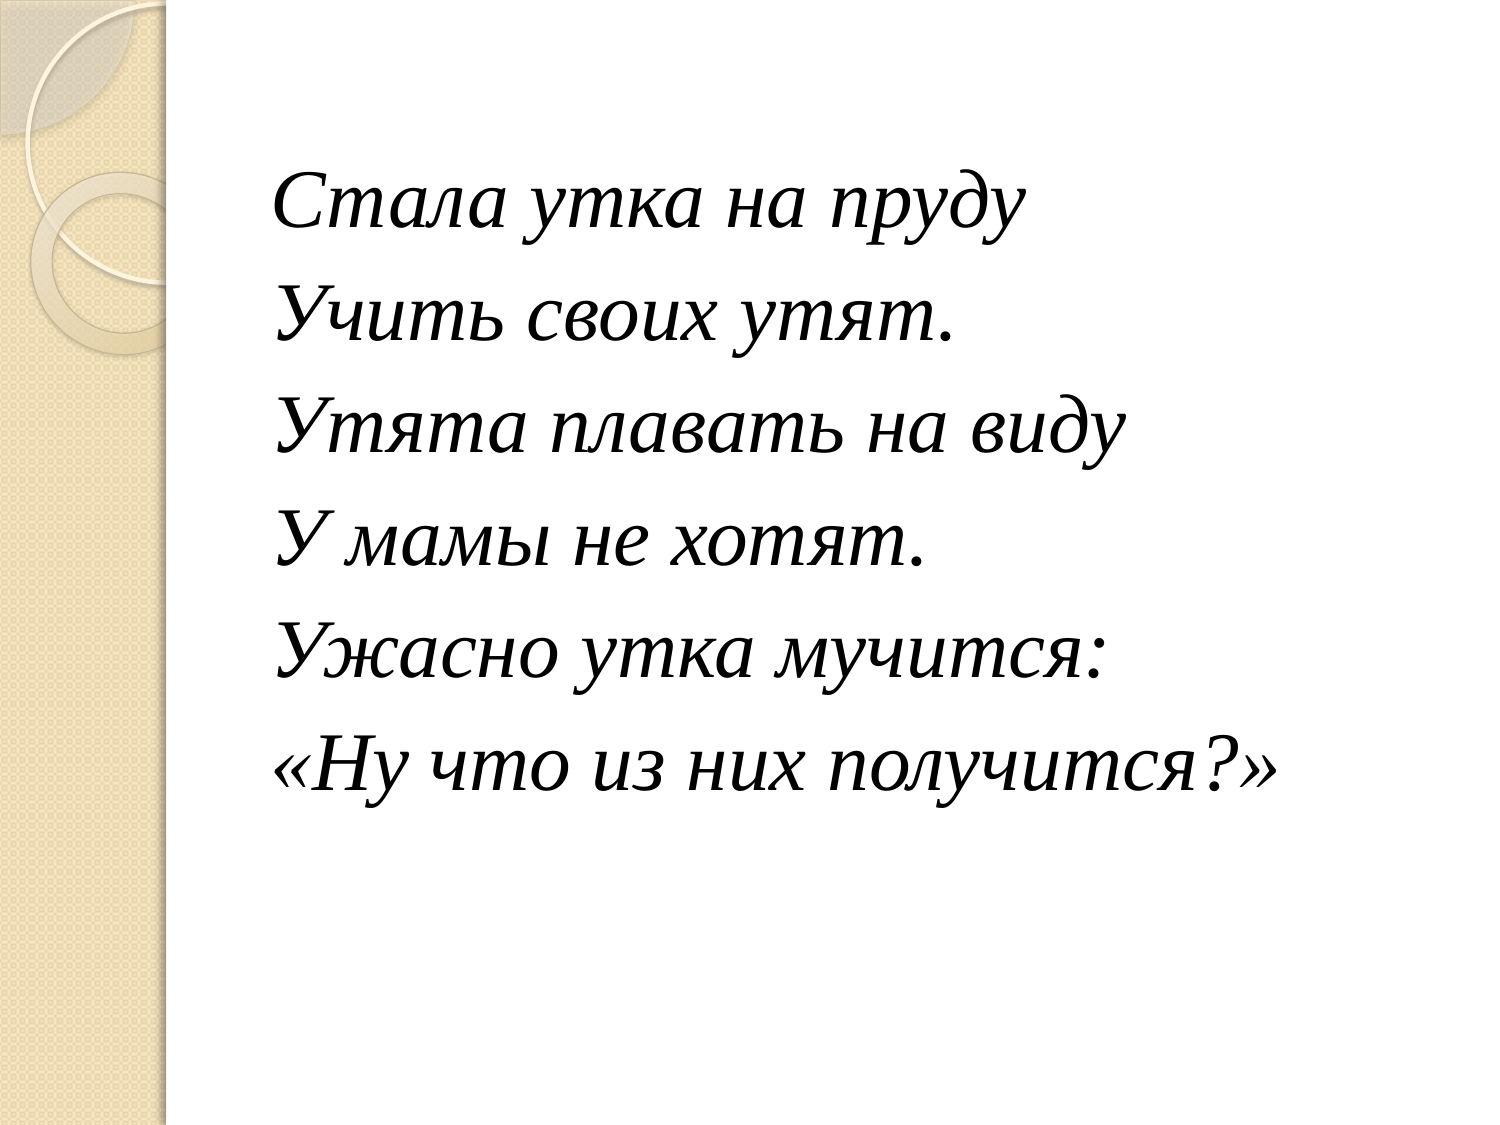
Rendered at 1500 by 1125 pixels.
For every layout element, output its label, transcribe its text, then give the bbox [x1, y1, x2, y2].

list Стала утка на пруду Учить своих утят. Утята плавать на виду У мамы не хотят. Ужасно утка мучится: «Ну что из них получится?» [242, 137, 1466, 1025]
